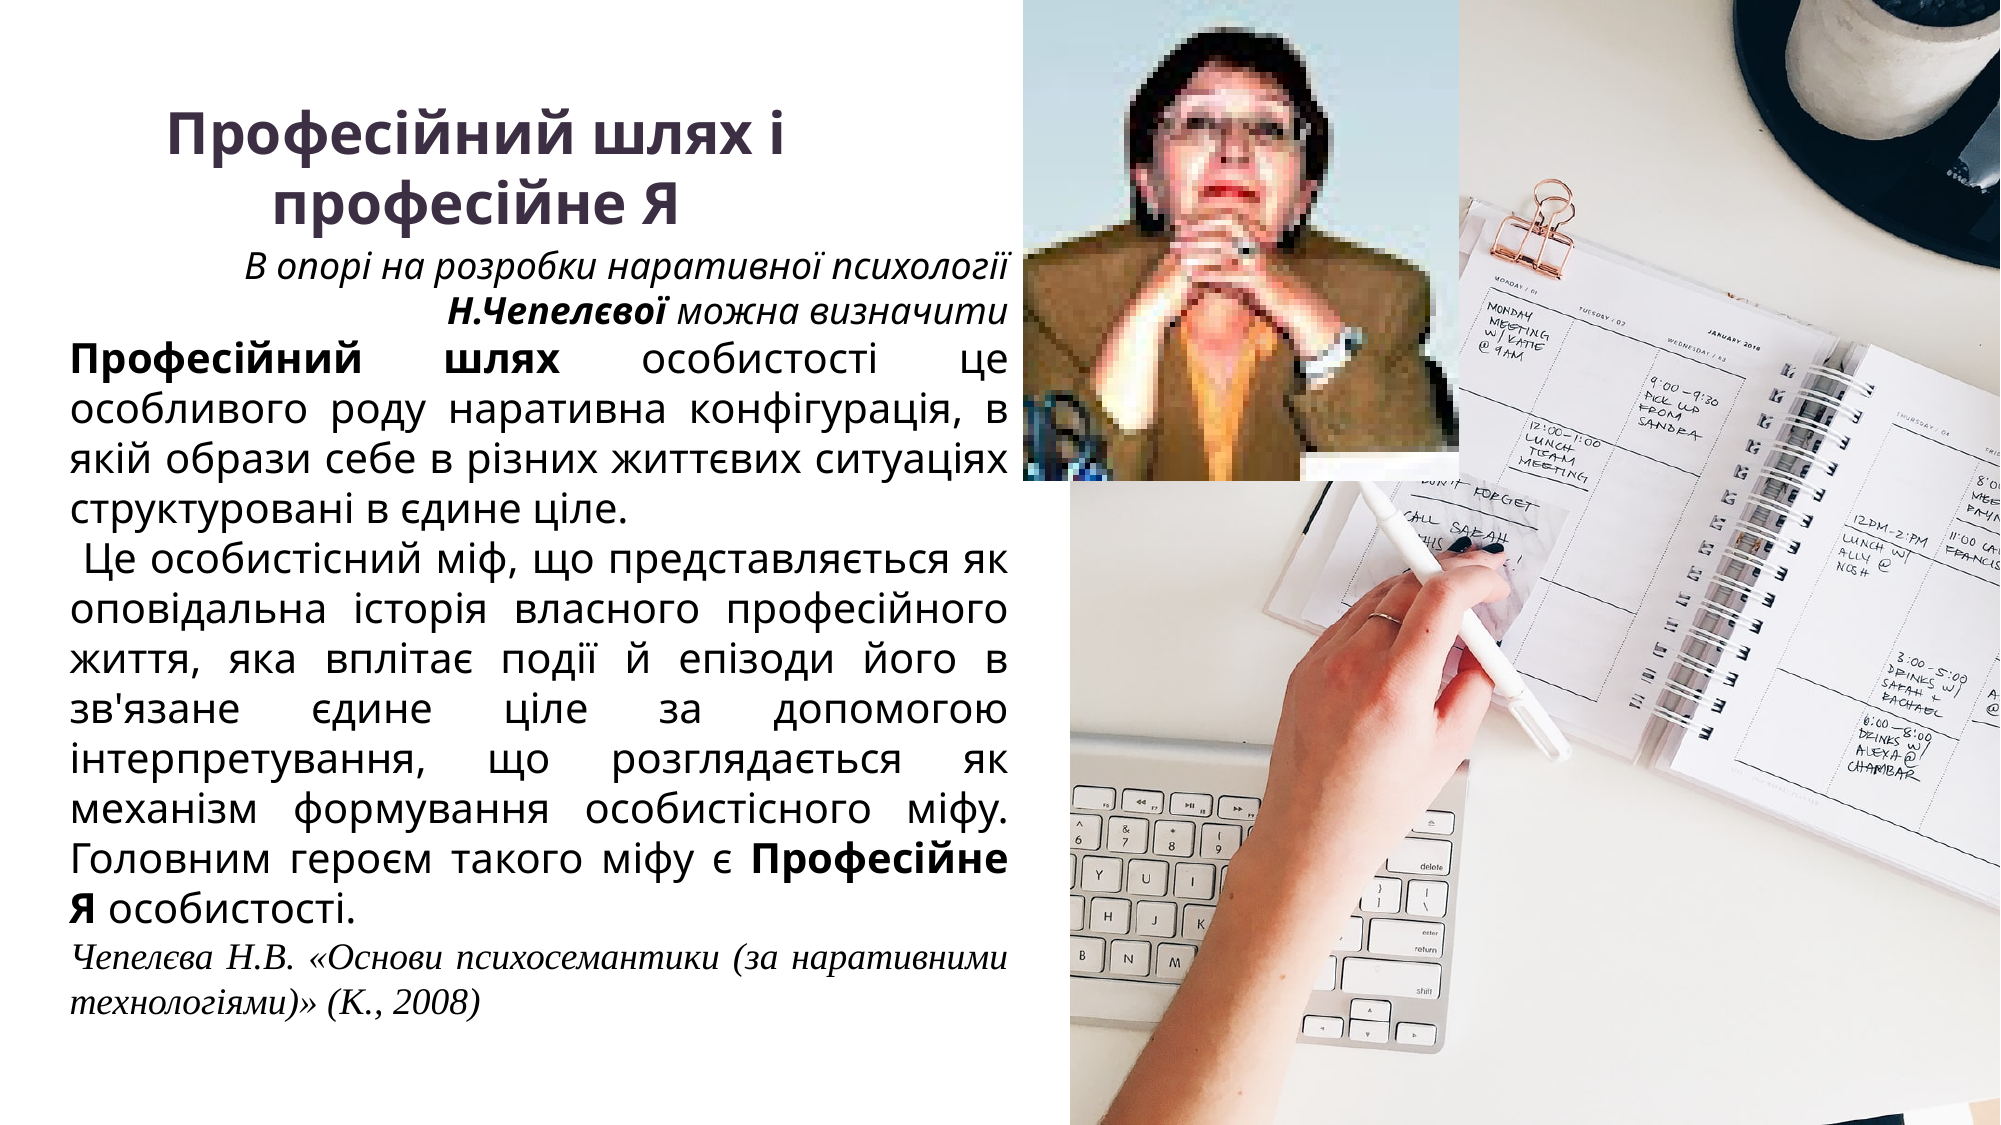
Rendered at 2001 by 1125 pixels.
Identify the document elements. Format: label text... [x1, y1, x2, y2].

picture [1023, 0, 2000, 1125]
text_box В опорі на розробки наративної психології Н.Чепелєвої можна визначити Професійний шлях особистості це особливого роду наративна конфігурація, в якій образи себе в різних життєвих ситуаціях структуровані в єдине ціле. Це особистісний міф, що представляється як оповідальна історія власного професійного життя, яка вплітає події й епізоди його в зв'язане єдине ціле за допомогою інтерпретування, що розглядається як механізм формування особистісного міфу. Головним героєм такого міфу є Професійне Я особистості. Чепелєва Н.В. «Основи психосемантики (за наративними технологіями)» (К., 2008) [54, 234, 1024, 1105]
title Професійний шлях і професійне Я [0, 113, 969, 220]
